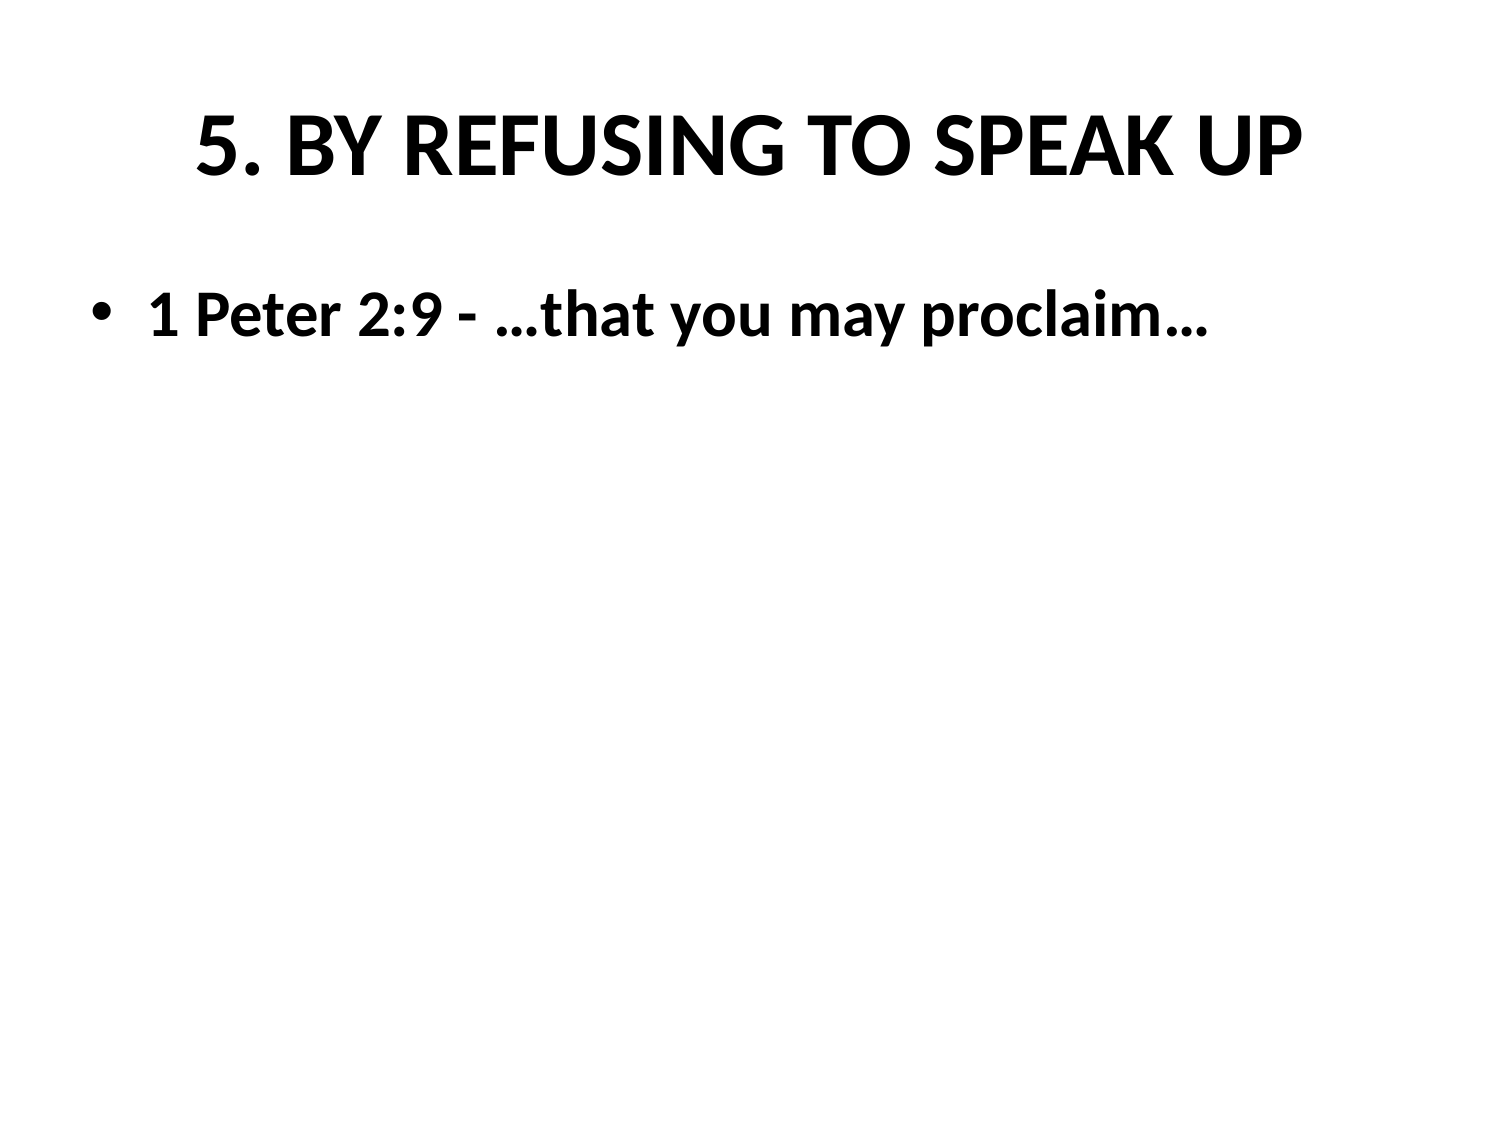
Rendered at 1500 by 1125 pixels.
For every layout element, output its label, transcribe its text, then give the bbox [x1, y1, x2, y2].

title 5. BY REFUSING TO SPEAK UP [75, 45, 1425, 233]
list 1 Peter 2:9 - …that you may proclaim… [75, 262, 1425, 1005]
